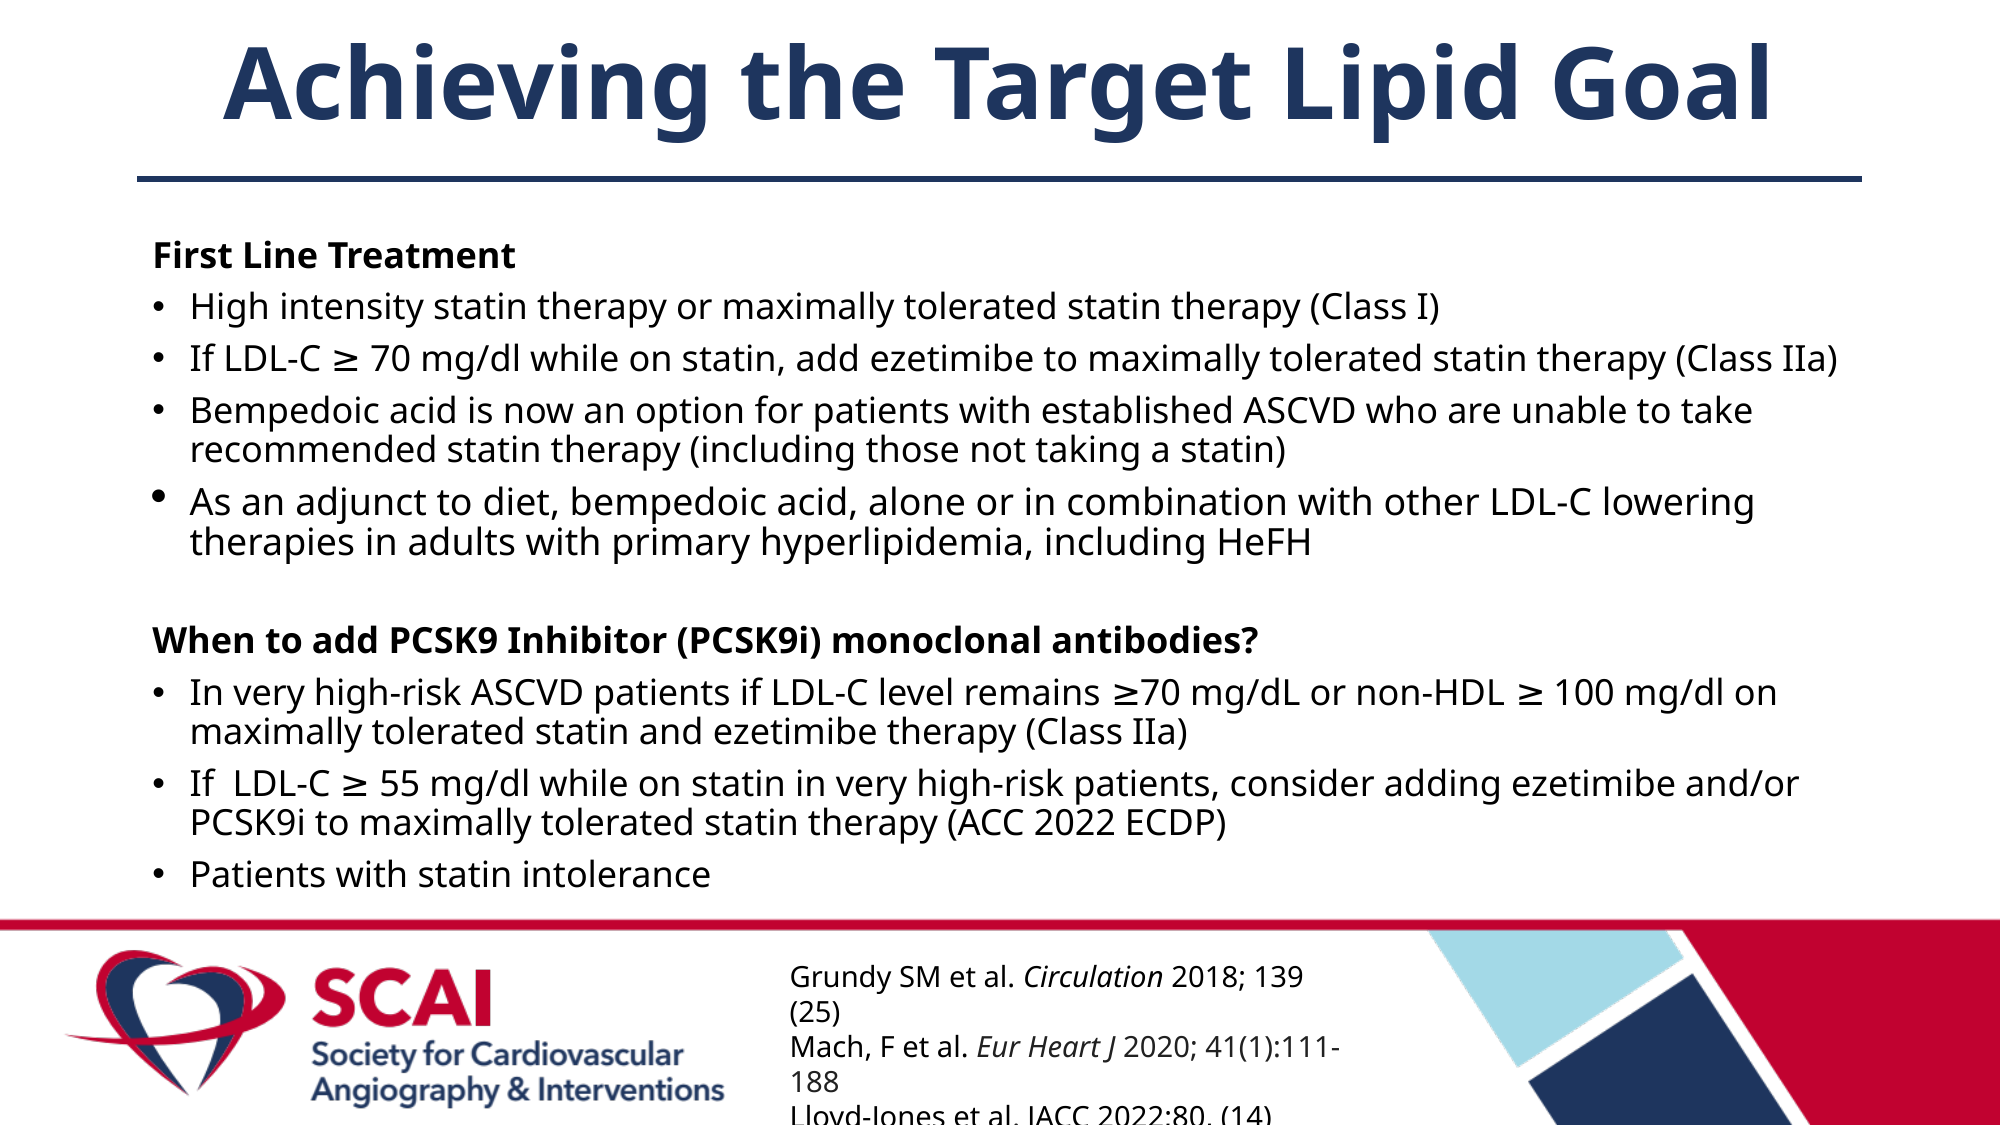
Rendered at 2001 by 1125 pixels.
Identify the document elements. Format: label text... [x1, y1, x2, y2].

text_box Grundy SM et al. Circulation 2018; 139 (25)​ Mach, F et al. Eur Heart J 2020; 41(1):111-188 Lloyd-Jones et al. JACC 2022;80, (14) [774, 951, 1358, 1125]
title Achieving the Target Lipid Goal [137, 12, 1863, 162]
list First Line Treatment High intensity statin therapy or maximally tolerated statin therapy (Class I) If LDL-C ≥ 70 mg/dl while on statin, add ezetimibe to maximally tolerated statin therapy (Class IIa) Bempedoic acid is now an option for patients with established ASCVD who are unable to take recommended statin therapy (including those not taking a statin) As an adjunct to diet, bempedoic acid, alone or in combination with other LDL-C lowering therapies in adults with primary hyperlipidemia, including HeFH When to add PCSK9 Inhibitor (PCSK9i) monoclonal antibodies? In very high-risk ASCVD patients if LDL-C level remains ≥70 mg/dL or non-HDL ≥ 100 mg/dl on maximally tolerated statin and ezetimibe therapy (Class IIa) If LDL-C ≥ 55 mg/dl while on statin in very high-risk patients, consider adding ezetimibe and/or PCSK9i to maximally tolerated statin therapy (ACC 2022 ECDP) Patients with statin intolerance [137, 224, 1863, 939]
